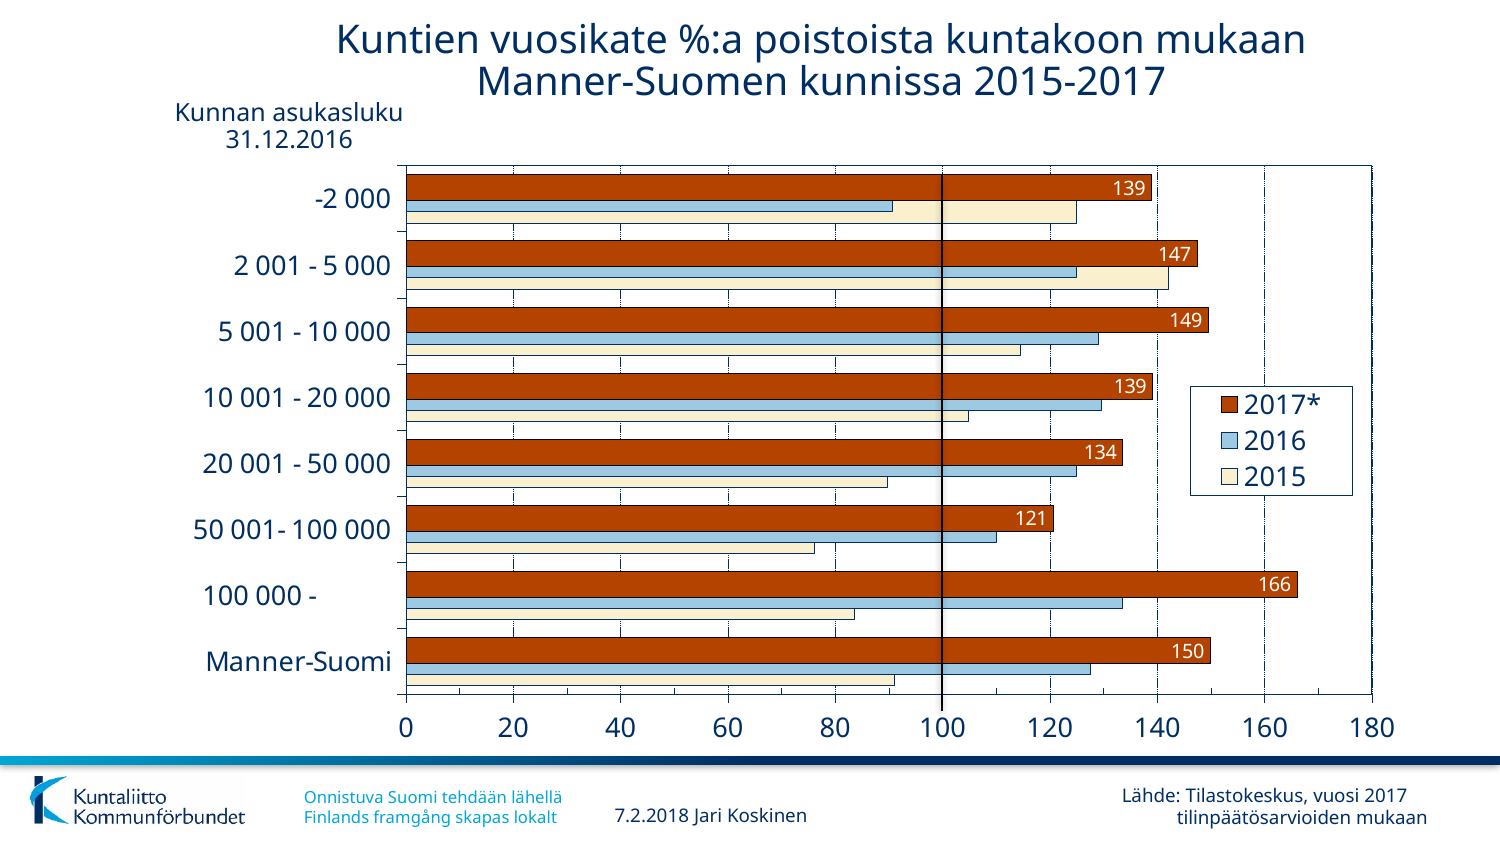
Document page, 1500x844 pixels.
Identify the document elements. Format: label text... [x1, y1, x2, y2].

text_box Kuntien vuosikate %:a poistoista kuntakoon mukaan Manner-Suomen kunnissa 2015-2017 [335, 18, 1308, 105]
picture [29, 773, 246, 825]
text_box Kunnan asukasluku 31.12.2016 [159, 92, 419, 147]
text_box Lähde: Tilastokeskus, vuosi 2017 tilinpäätösarvioiden mukaan [1107, 776, 1500, 836]
footer 7.2.2018 Jari Koskinen [599, 796, 957, 842]
chart [134, 149, 1422, 754]
